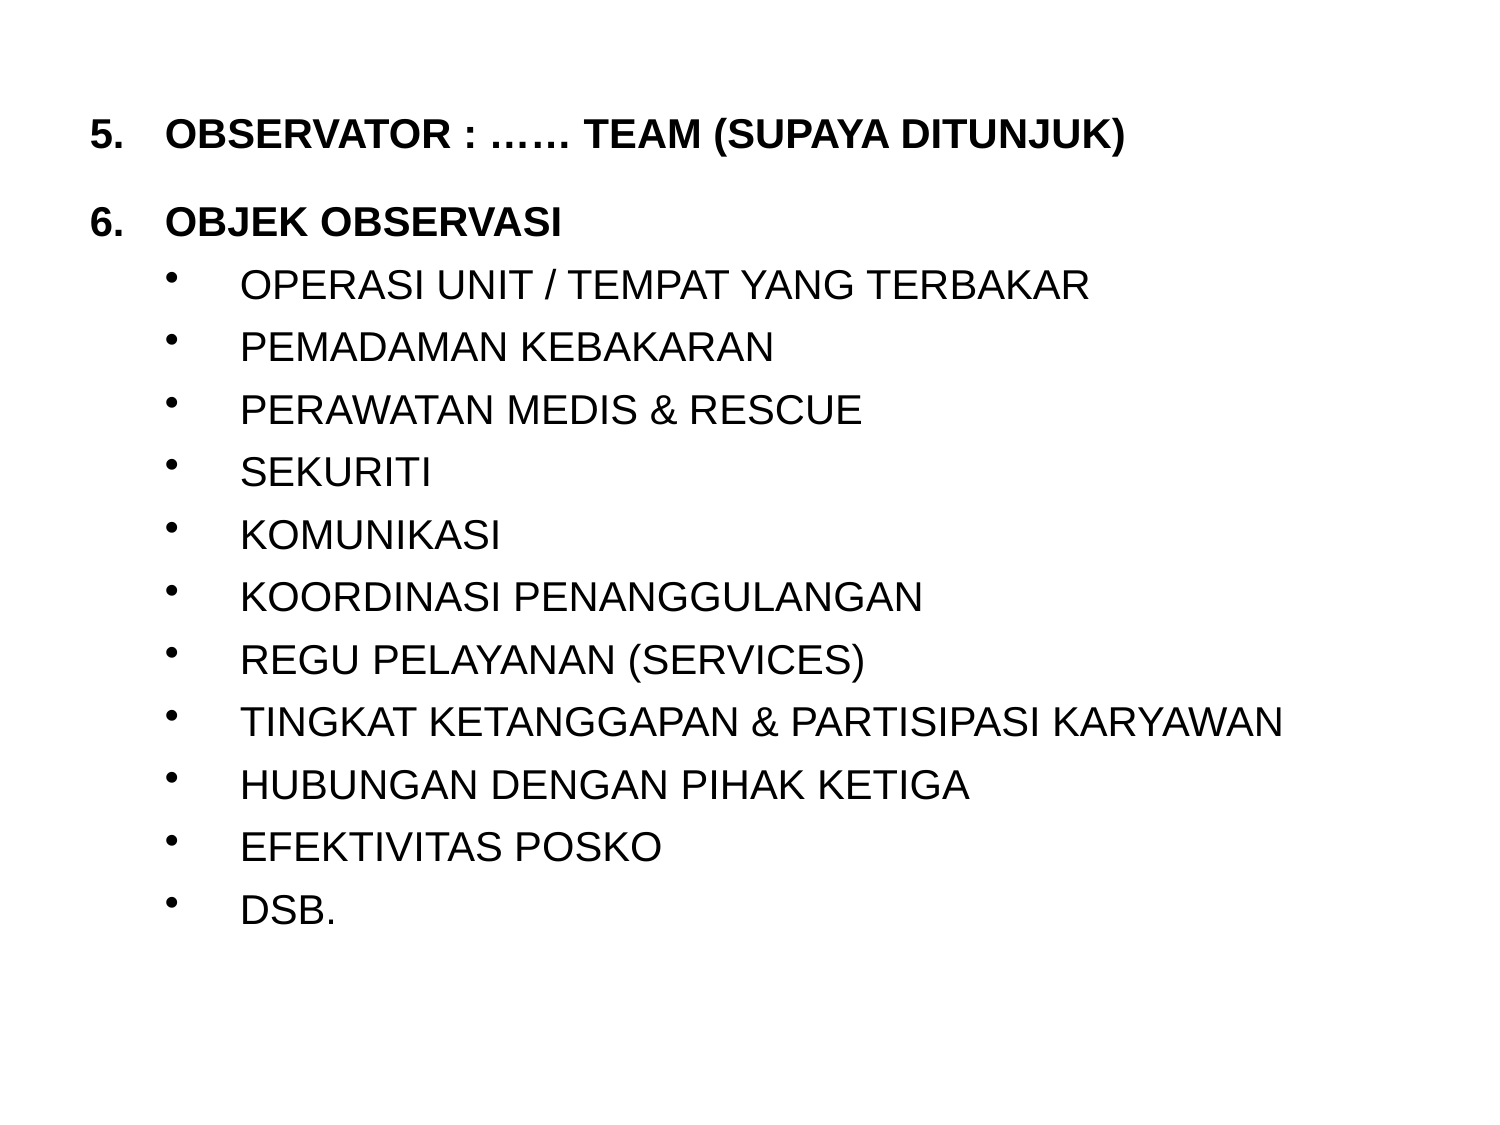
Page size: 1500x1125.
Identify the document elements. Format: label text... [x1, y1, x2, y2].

text_box OBSERVATOR : …… TEAM (SUPAYA DITUNJUK) OBJEK OBSERVASI OPERASI UNIT / TEMPAT YANG TERBAKAR PEMADAMAN KEBAKARAN PERAWATAN MEDIS & RESCUE SEKURITI KOMUNIKASI KOORDINASI PENANGGULANGAN REGU PELAYANAN (SERVICES) TINGKAT KETANGGAPAN & PARTISIPASI KARYAWAN HUBUNGAN DENGAN PIHAK KETIGA EFEKTIVITAS POSKO DSB. [74, 99, 1425, 991]
